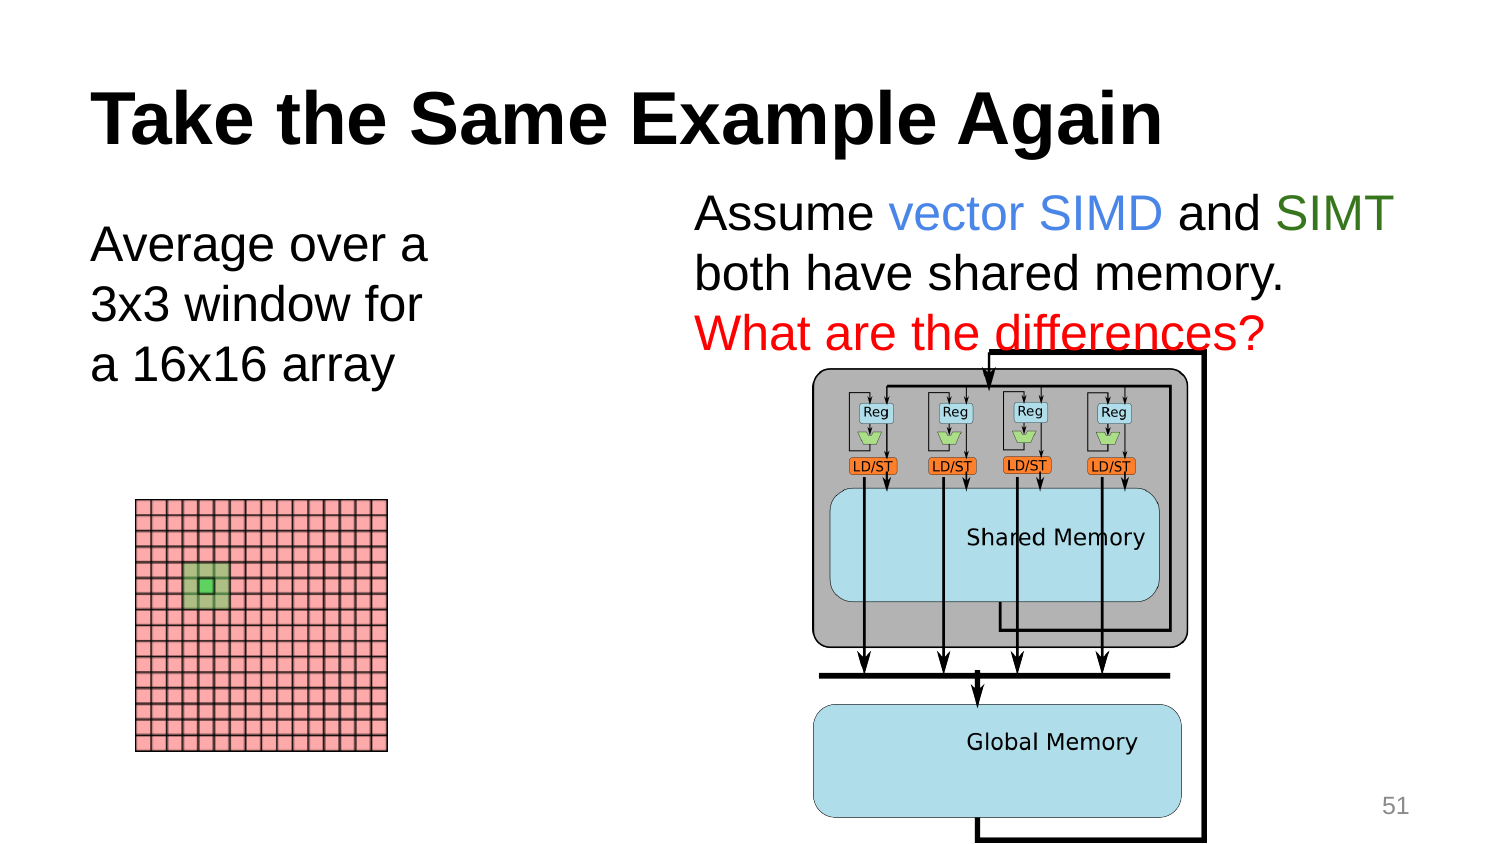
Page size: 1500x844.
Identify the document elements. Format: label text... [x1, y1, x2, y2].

picture [812, 349, 1207, 843]
list Average over a 3x3 window for a 16x16 array [75, 196, 595, 413]
slide_number 51 [1211, 782, 1425, 828]
picture [135, 499, 388, 752]
text_box Assume vector SIMD and SIMT both have shared memory. What are the differences? [679, 164, 1478, 313]
title Take the Same Example Again [75, 33, 1425, 175]
